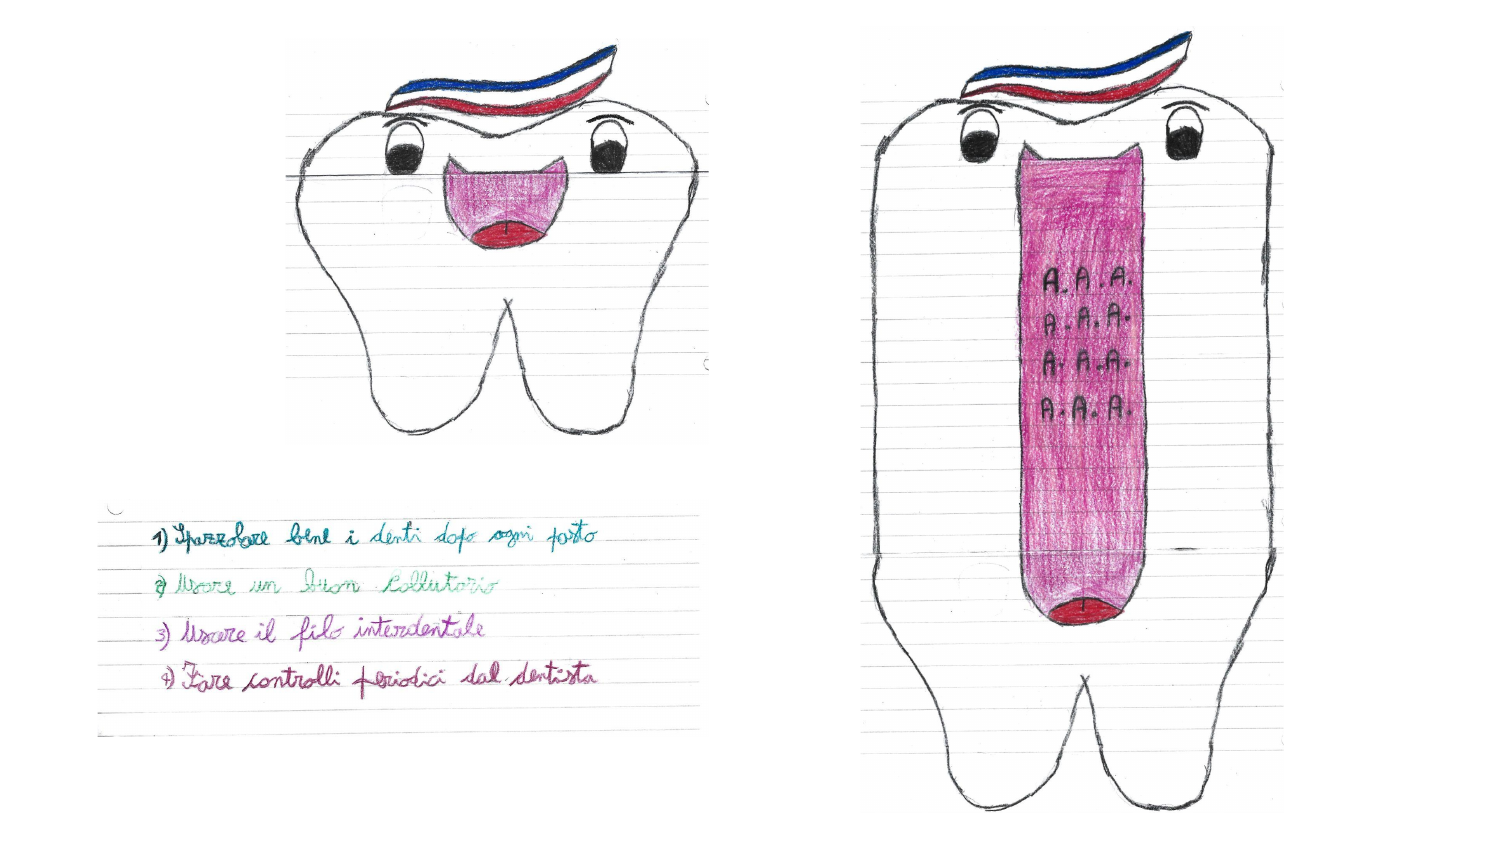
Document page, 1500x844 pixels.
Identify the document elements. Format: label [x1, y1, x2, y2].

picture [860, 26, 1284, 813]
picture [97, 498, 709, 737]
picture [285, 38, 709, 445]
